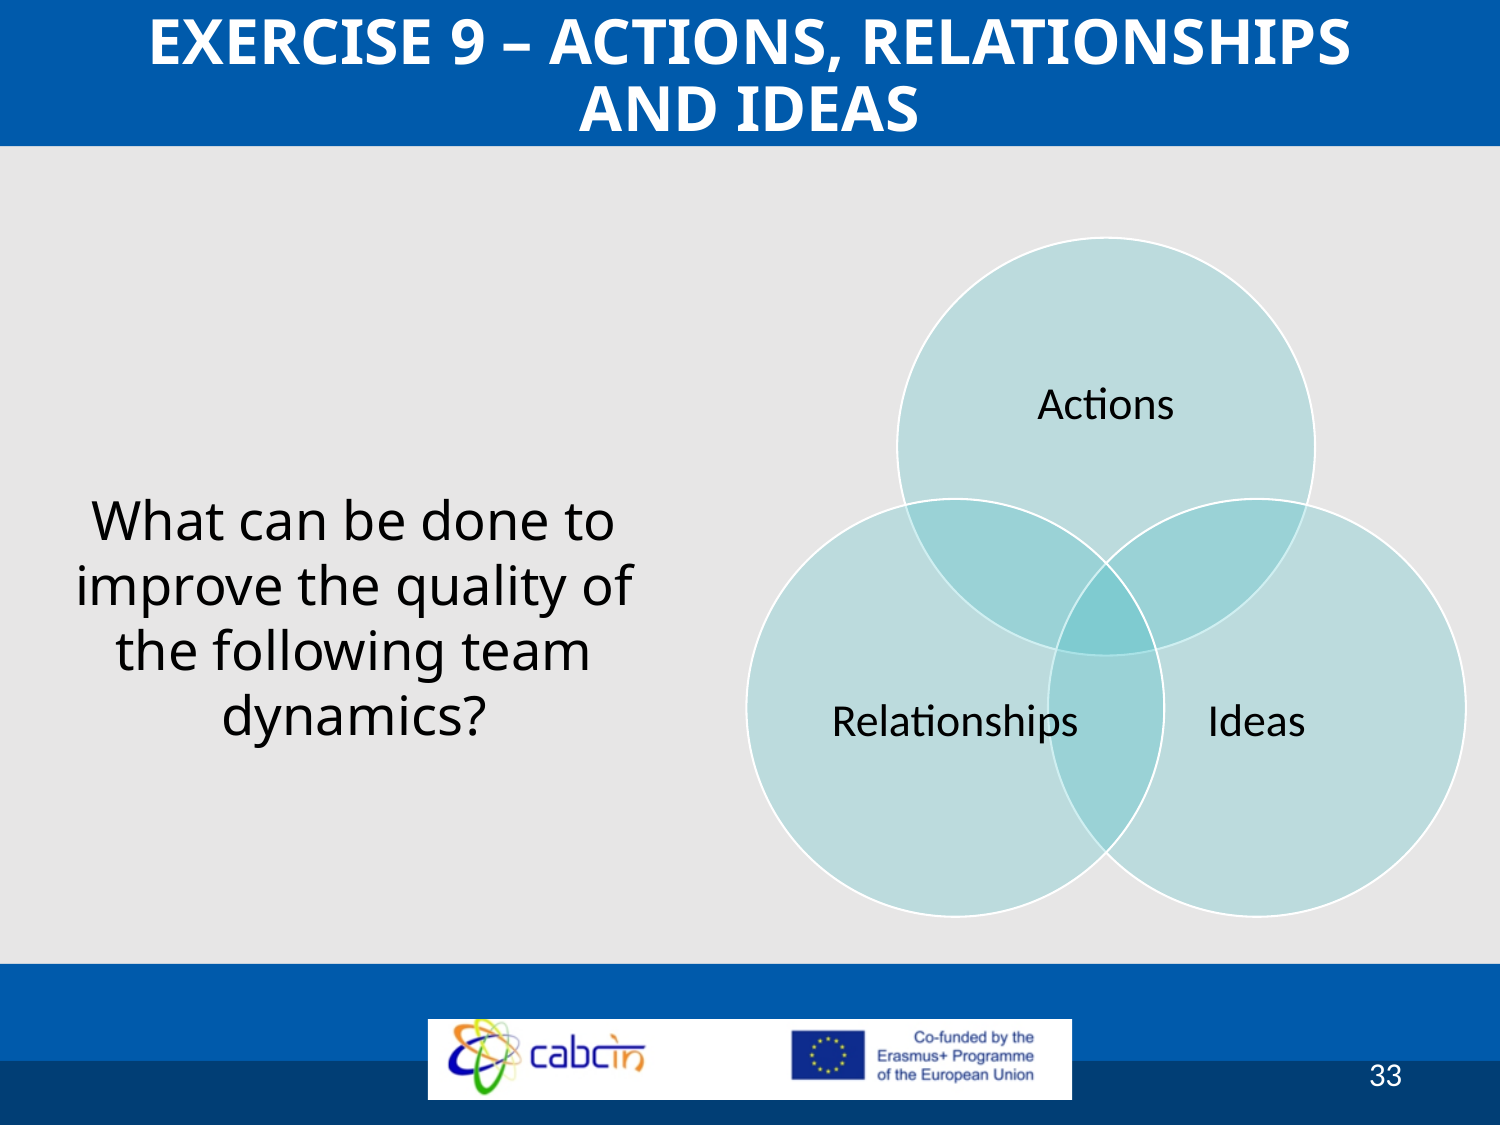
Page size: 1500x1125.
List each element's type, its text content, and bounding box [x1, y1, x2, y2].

slide_number 33 [1079, 1042, 1418, 1103]
text_box What can be done to improve the quality of the following team dynamics? [58, 478, 621, 754]
picture [0, 0, 1500, 1125]
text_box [621, 229, 1500, 926]
text_box EXERCISE 9 – ACTIONS, RELATIONSHIPS AND IDEAS [75, 45, 1425, 111]
